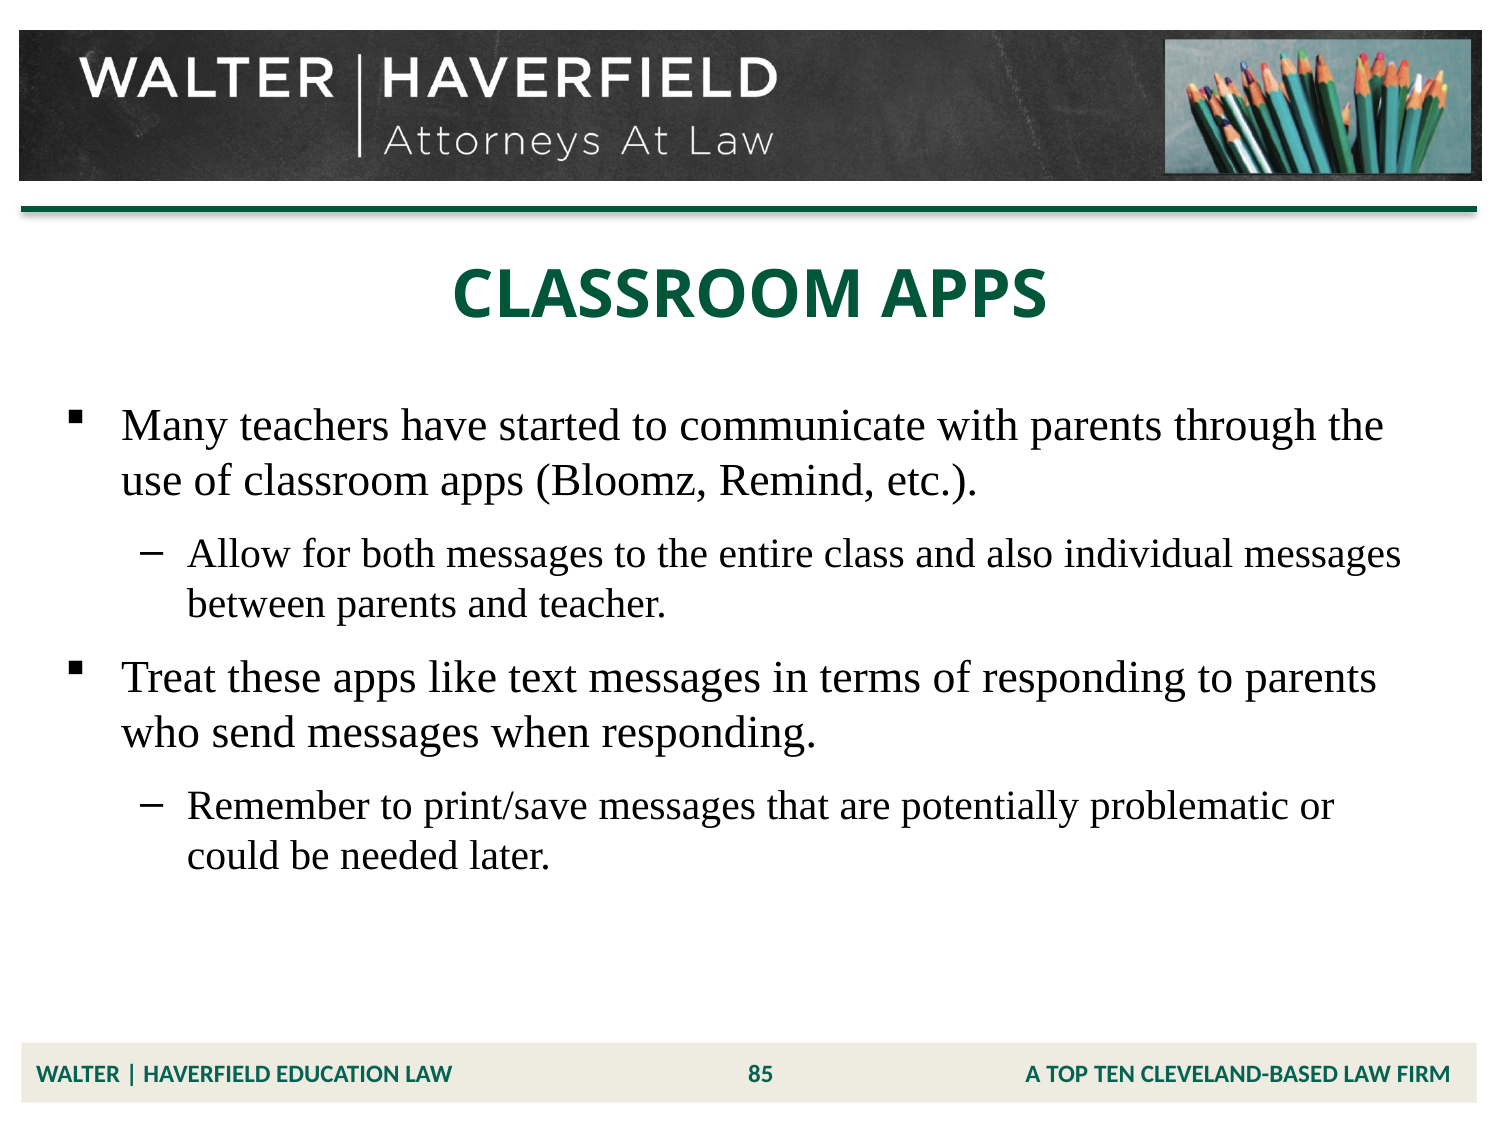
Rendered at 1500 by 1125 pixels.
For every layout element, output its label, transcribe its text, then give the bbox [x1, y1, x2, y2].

list Many teachers have started to communicate with parents through the use of classroom apps (Bloomz, Remind, etc.). Allow for both messages to the entire class and also individual messages between parents and teacher. Treat these apps like text messages in terms of responding to parents who send messages when responding. Remember to print/save messages that are potentially problematic or could be needed later. [50, 387, 1450, 1000]
picture [19, 30, 1482, 181]
title CLASSROOM APPS [23, 209, 1477, 372]
